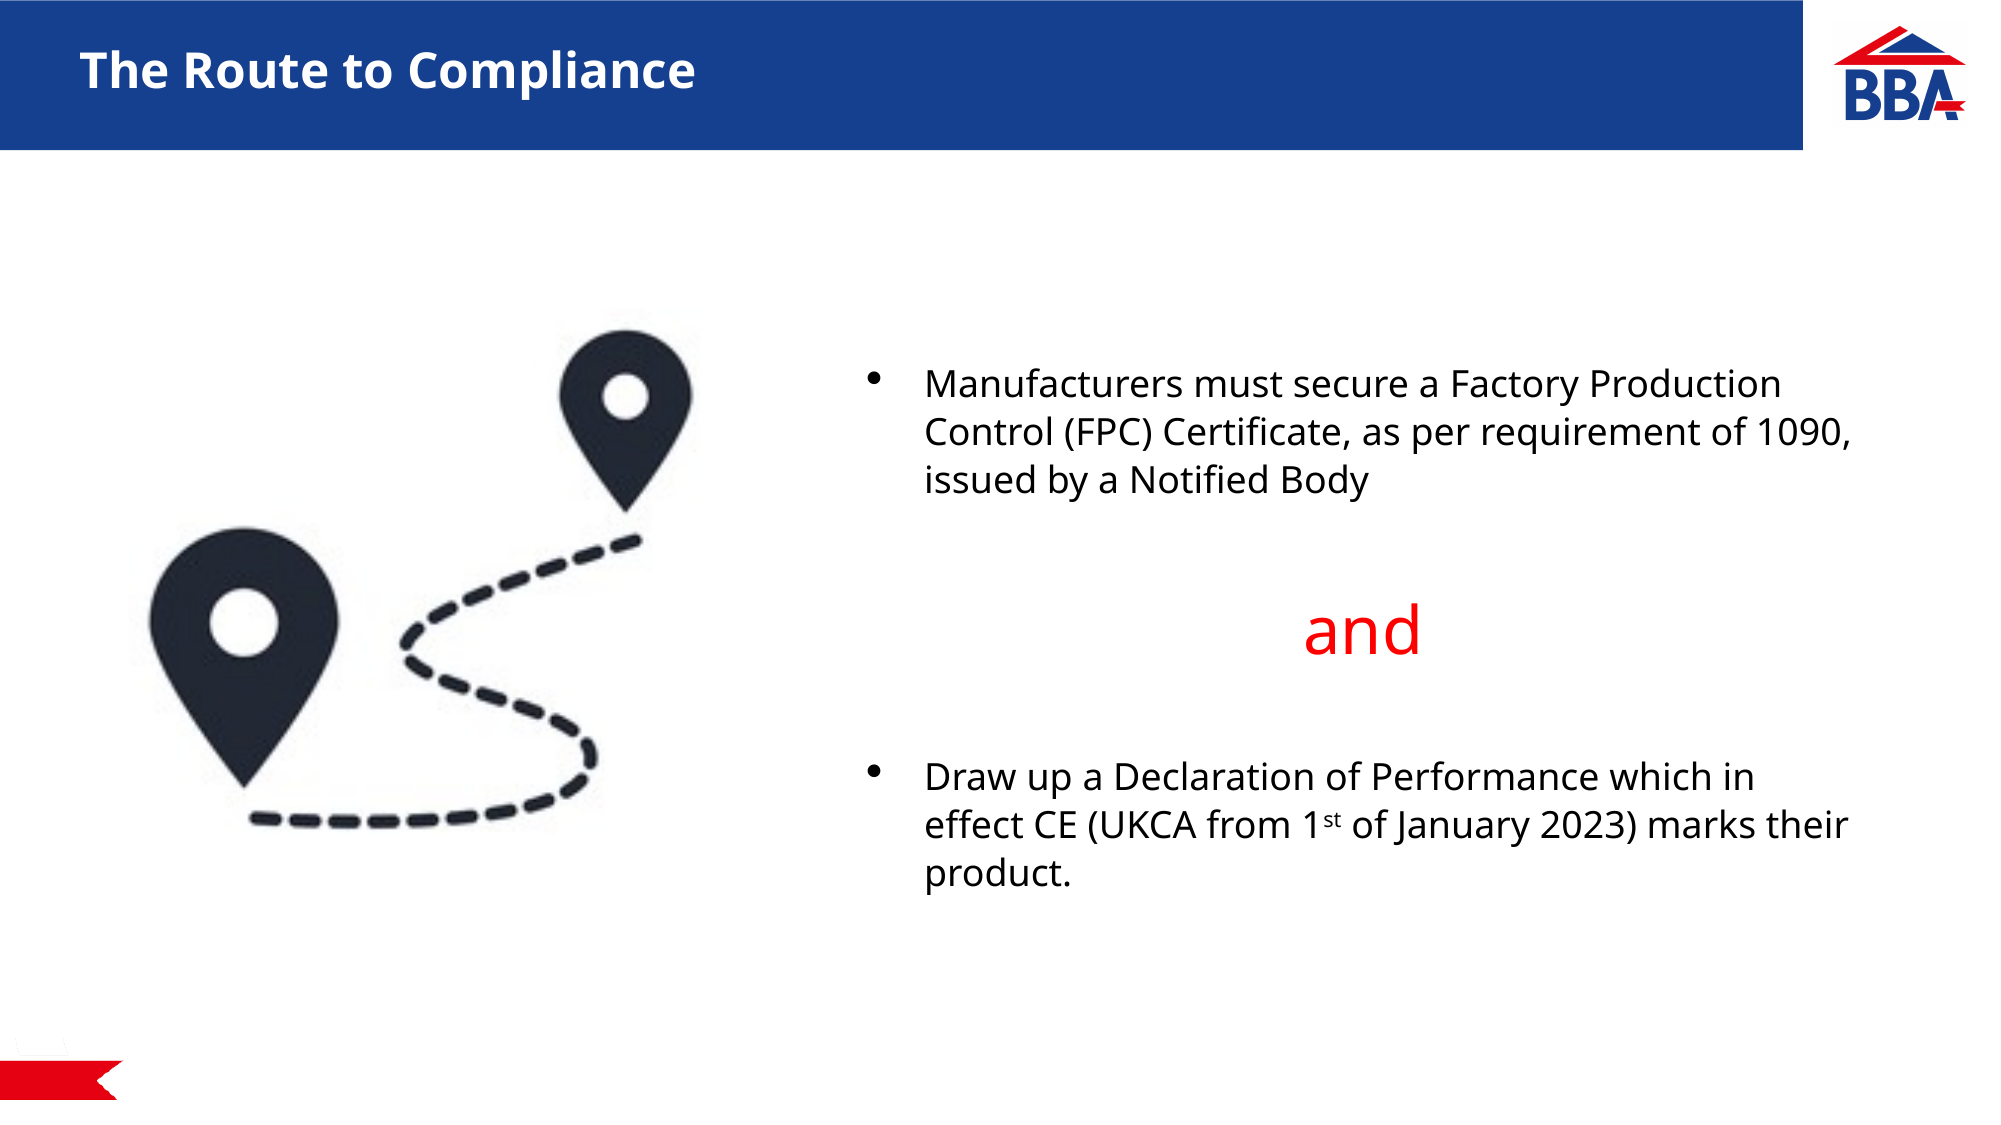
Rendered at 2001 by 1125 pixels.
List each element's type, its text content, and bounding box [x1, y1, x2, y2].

text_box [0, 1029, 2000, 1105]
text_box Manufacturers must secure a Factory Production Control (FPC) Certificate, as per requirement of 1090, issued by a Notified Body and Draw up a Declaration of Performance which in effect CE (UKCA from 1st of January 2023) marks their product. [853, 349, 1874, 964]
picture [36, 284, 807, 871]
list The Route to Compliance [64, 37, 882, 107]
picture [1831, 22, 1969, 129]
